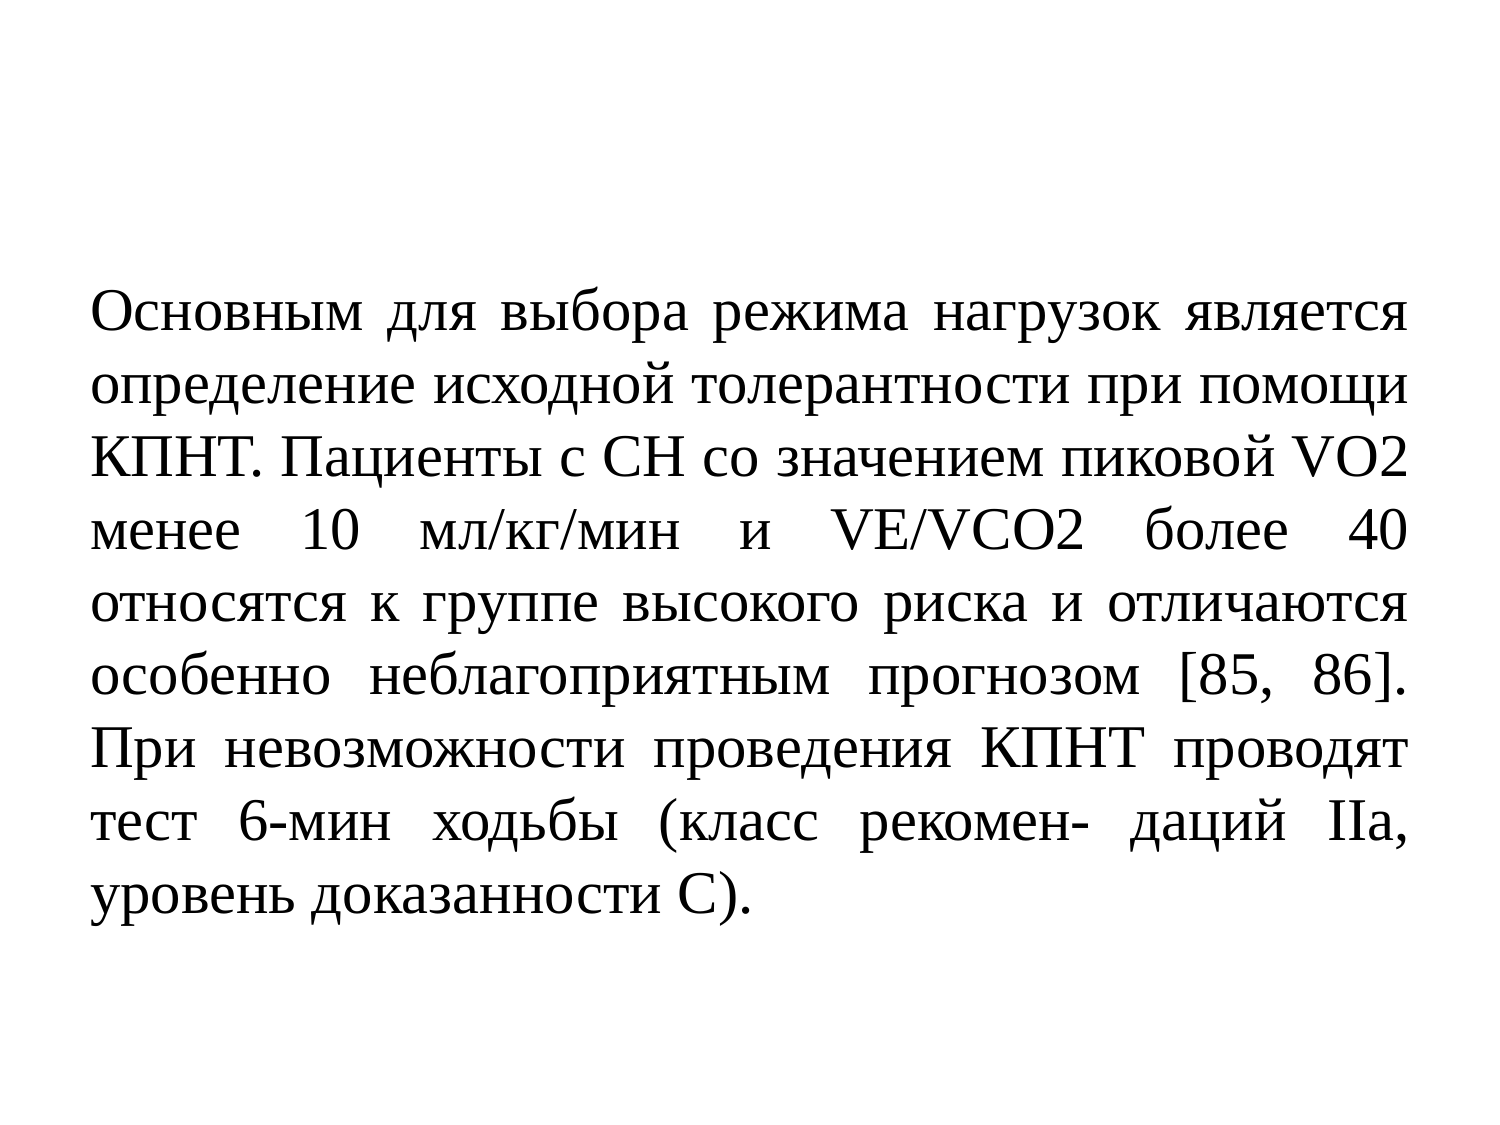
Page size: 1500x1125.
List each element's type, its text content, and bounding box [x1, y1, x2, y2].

list Основным для выбора режима нагрузок является определение исходной толерантности при помощи КПНТ. Пациенты с СН со значением пиковой VО2 менее 10 мл/кг/мин и VE/VСО2 более 40 относятся к группе высокого риска и отличаются особенно неблагоприятным прогнозом [85, 86]. При невозможности проведения КПНТ проводят тест 6-мин ходьбы (класс рекомен- даций IIa, уровень доказанности C). [75, 262, 1425, 1005]
